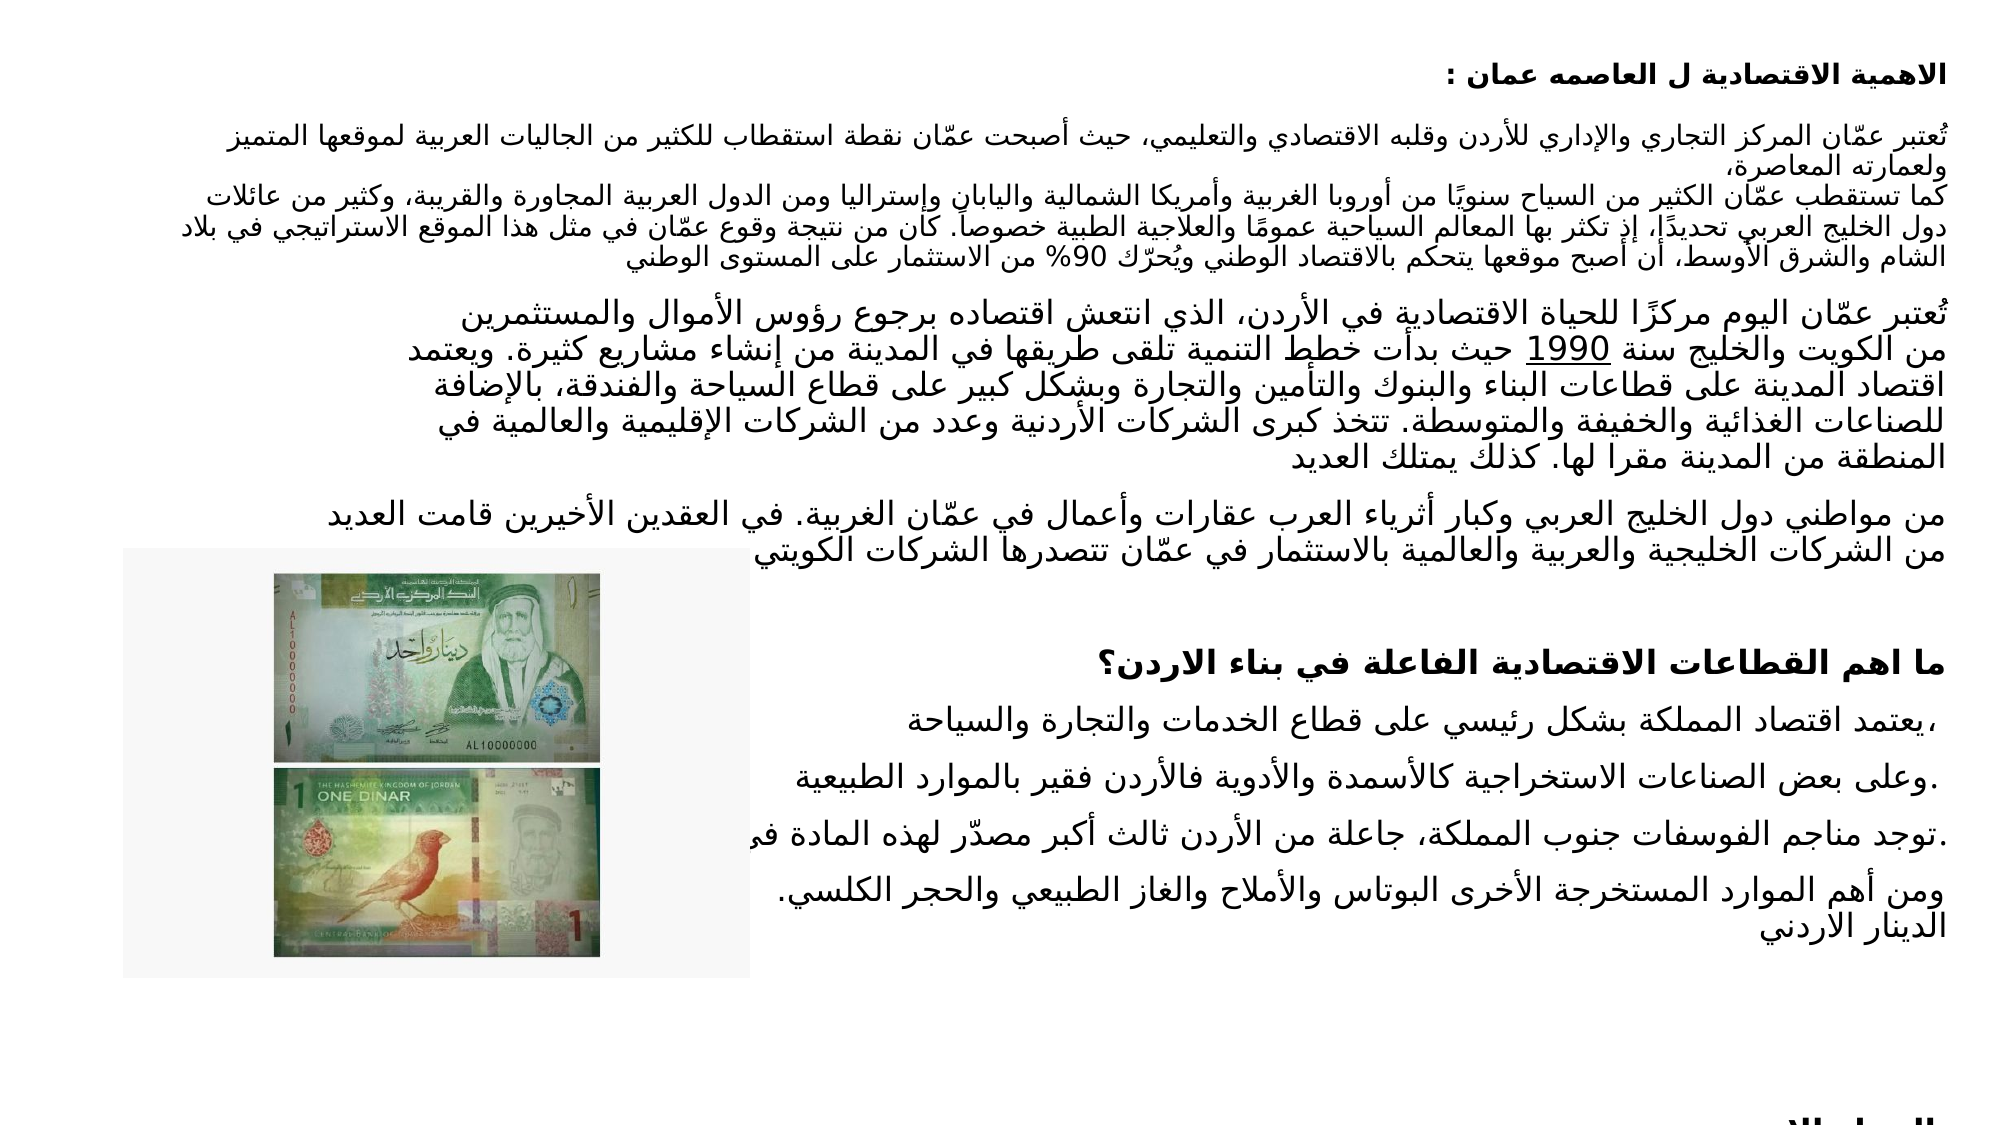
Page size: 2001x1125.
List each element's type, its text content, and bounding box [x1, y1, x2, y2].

picture [123, 548, 750, 978]
title الاهمية الاقتصادية ل العاصمه عمان : تُعتبر عمّان المركز التجاري والإداري للأردن وقلبه الاقتصادي والتعليمي، حيث أصبحت عمّان نقطة استقطاب للكثير من الجاليات العربية لموقعها المتميز ولعمارته المعاصرة، كما تستقطب عمّان الكثير من السياح سنويًا من أوروبا الغربية وأمريكا الشمالية واليابان وإستراليا ومن الدول العربية المجاورة والقريبة، وكثير من عائلات دول الخليج العربي تحديدًا، إذ تكثر بها المعالم السياحية عمومًا والعلاجية الطبية خصوصاً. كان من نتيجة وقوع عمّان في مثل هذا الموقع الاستراتيجي في بلاد الشام والشرق الأوسط، أن أصبح موقعها يتحكم بالاقتصاد الوطني ويُحرّك 90% من الاستثمار على المستوى الوطني [107, 51, 1963, 346]
list تُعتبر عمّان اليوم مركزًا للحياة الاقتصادية في الأردن، الذي انتعش اقتصاده برجوع رؤوس الأموال والمستثمرين من الكويت والخليج سنة 1990 حيث بدأت خطط التنمية تلقى طريقها في المدينة من إنشاء مشاريع كثيرة. ويعتمد اقتصاد المدينة على قطاعات البناء والبنوك والتأمين والتجارة وبشكل كبير على قطاع السياحة والفندقة، بالإضافة للصناعات الغذائية والخفيفة والمتوسطة. تتخذ كبرى الشركات الأردنية وعدد من الشركات الإقليمية والعالمية في المنطقة من المدينة مقرا لها. كذلك يمتلك العديد من مواطني دول الخليج العربي وكبار أثرياء العرب عقارات وأعمال في عمّان الغربية. في العقدين الأخيرين قامت العديد من الشركات الخليجية والعربية والعالمية بالاستثمار في عمّان تتصدرها الشركات الكويتي ما اهم القطاعات الاقتصادية الفاعلة في بناء الاردن؟ يعتمد اقتصاد المملكة بشكل رئيسي على قطاع الخدمات والتجارة والسياحة، وعلى بعض الصناعات الاستخراجية كالأسمدة والأدوية فالأردن فقير بالموارد الطبيعية. توجد مناجم الفوسفات جنوب المملكة، جاعلة من الأردن ثالث أكبر مصدّر لهذه المادة في العالم. ومن أهم الموارد المستخرجة الأخرى البوتاس والأملاح والغاز الطبيعي والحجر الكلسي. الدينار الاردني الدينار الاردني [305, 227, 1963, 765]
